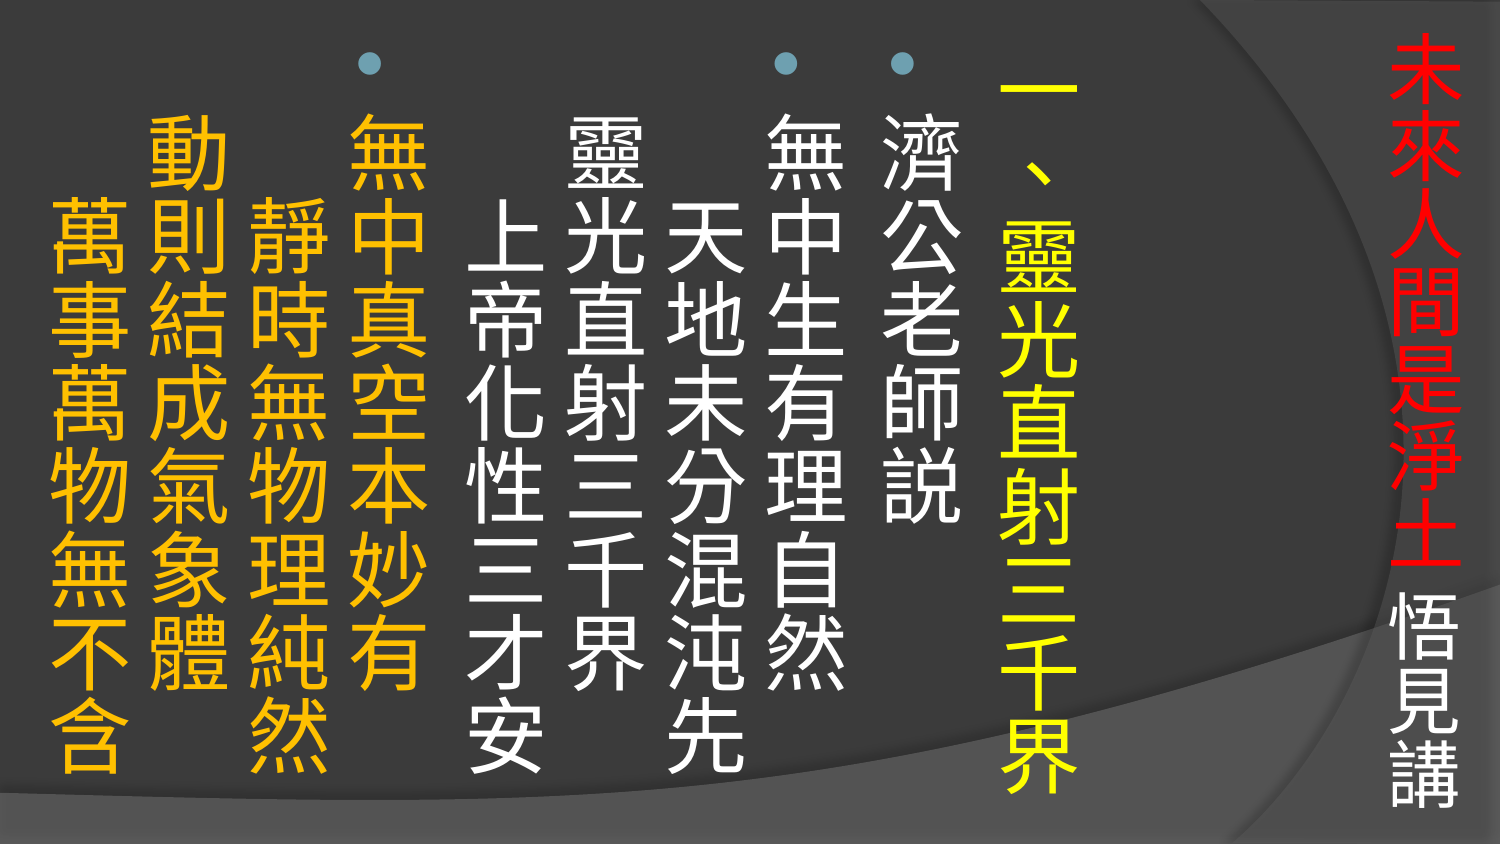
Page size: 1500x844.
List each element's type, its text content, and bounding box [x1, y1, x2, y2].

list 一、靈光直射三千界 濟公老師説 無中生有理自然 天地未分混沌先 靈光直射三千界 上帝化性三才安 無中真空本妙有 靜時無物理純然 動則結成氣象體 萬事萬物無不含 [29, 27, 1365, 820]
title 未來人間是淨土 悟見講 [1364, 21, 1483, 820]
